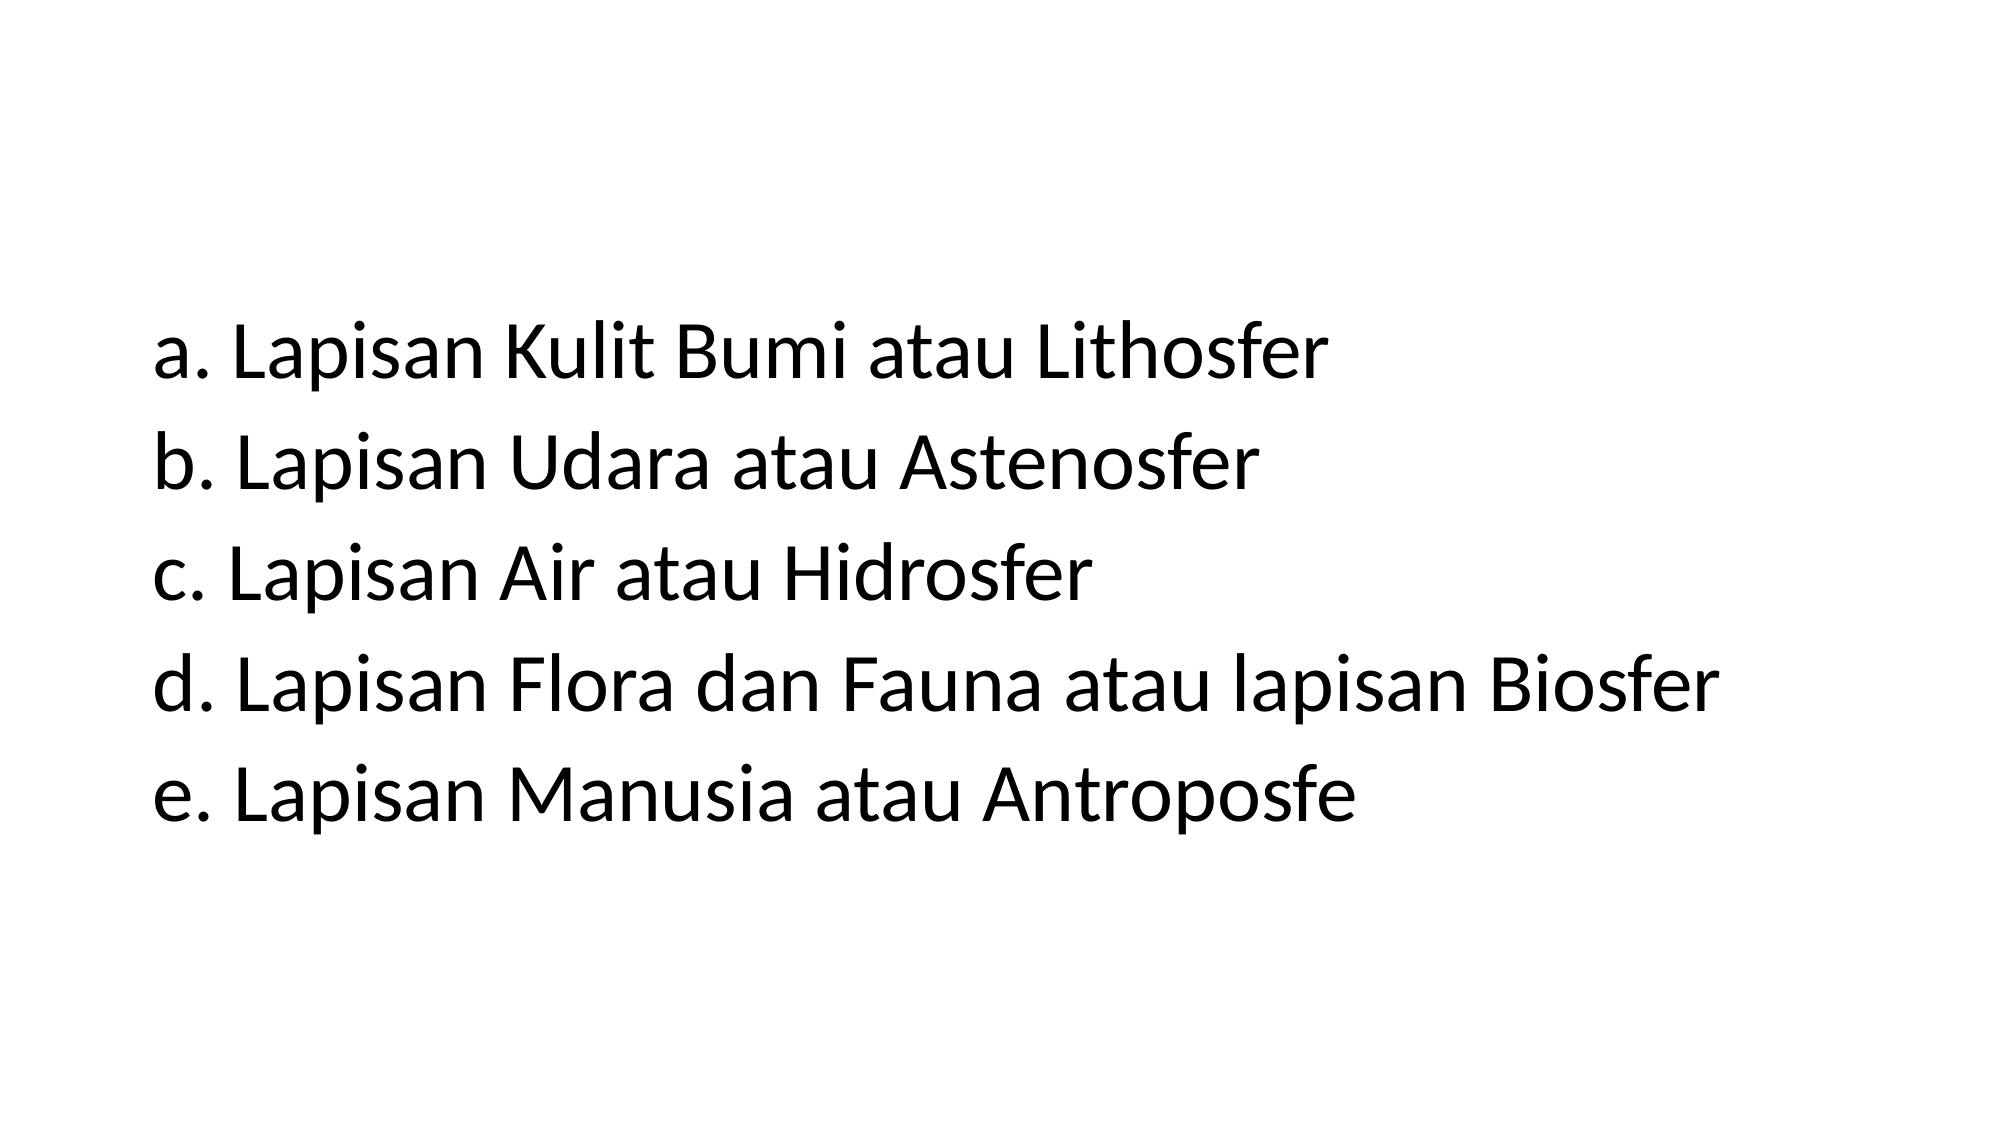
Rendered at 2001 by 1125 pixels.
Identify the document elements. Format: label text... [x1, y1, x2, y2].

list a. Lapisan Kulit Bumi atau Lithosfer b. Lapisan Udara atau Astenosfer c. Lapisan Air atau Hidrosfer d. Lapisan Flora dan Fauna atau lapisan Biosfer e. Lapisan Manusia atau Antroposfe [137, 299, 1863, 1014]
